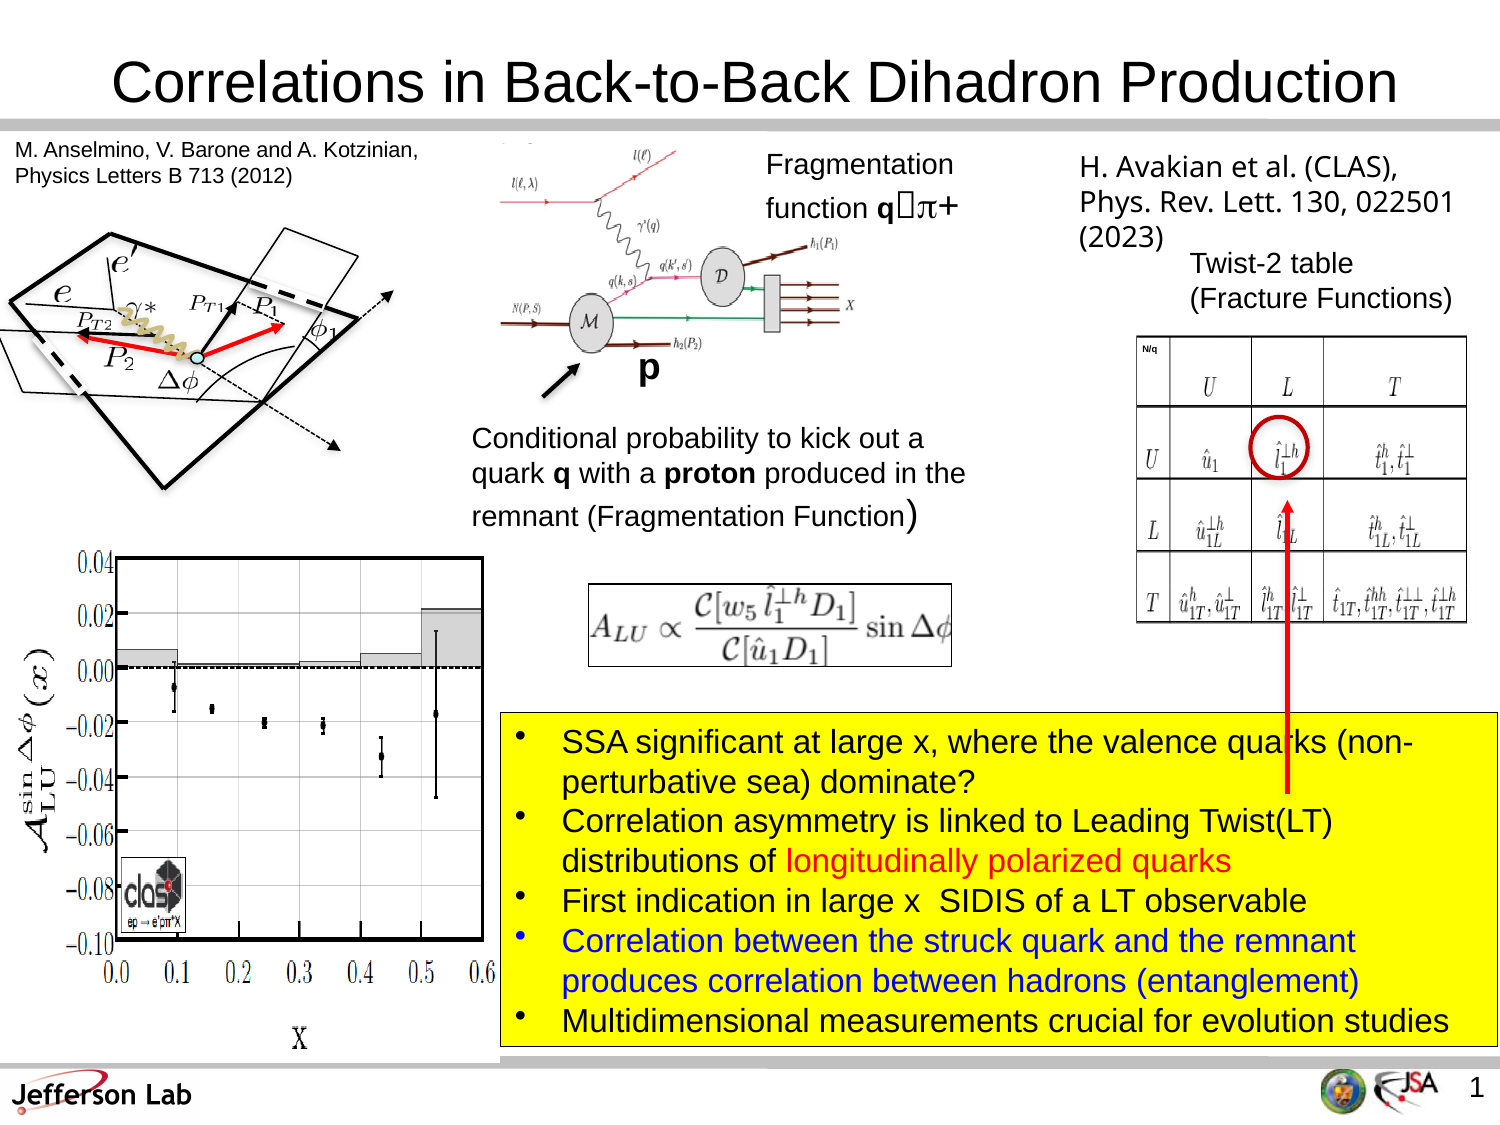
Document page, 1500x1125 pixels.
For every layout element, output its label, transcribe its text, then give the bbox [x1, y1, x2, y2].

picture [0, 524, 501, 1063]
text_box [542, 369, 581, 398]
slide_number 1 [1387, 1060, 1500, 1114]
text_box H. Avakian et al. (CLAS), Phys. Rev. Lett. 130, 022501 (2023) [1064, 140, 1477, 261]
text_box SSA significant at large x, where the valence quarks (non-perturbative sea) dominate? Correlation asymmetry is linked to Leading Twist(LT) distributions of longitudinally polarized quarks First indication in large x SIDIS of a LT observable Correlation between the struck quark and the remnant produces correlation between hadrons (entanglement) Multidimensional measurements crucial for evolution studies [504, 712, 1498, 1047]
text_box Conditional probability to kick out a quark q with a proton produced in the remnant (Fragmentation Function) [466, 411, 999, 542]
picture [0, 1069, 200, 1125]
picture [589, 584, 952, 667]
text_box Fragmentation function qp+ [751, 138, 1046, 234]
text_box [1125, 326, 1477, 638]
text_box M. Anselmino, V. Barone and A. Kotzinian, Physics Letters B 713 (2012) [0, 128, 463, 196]
text_box Correlations in Back-to-Back Dihadron Production [24, 20, 1466, 113]
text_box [0, 227, 461, 523]
text_box p [623, 369, 670, 395]
picture [494, 142, 857, 363]
text_box Twist-2 table (Fracture Functions) [1174, 261, 1475, 323]
